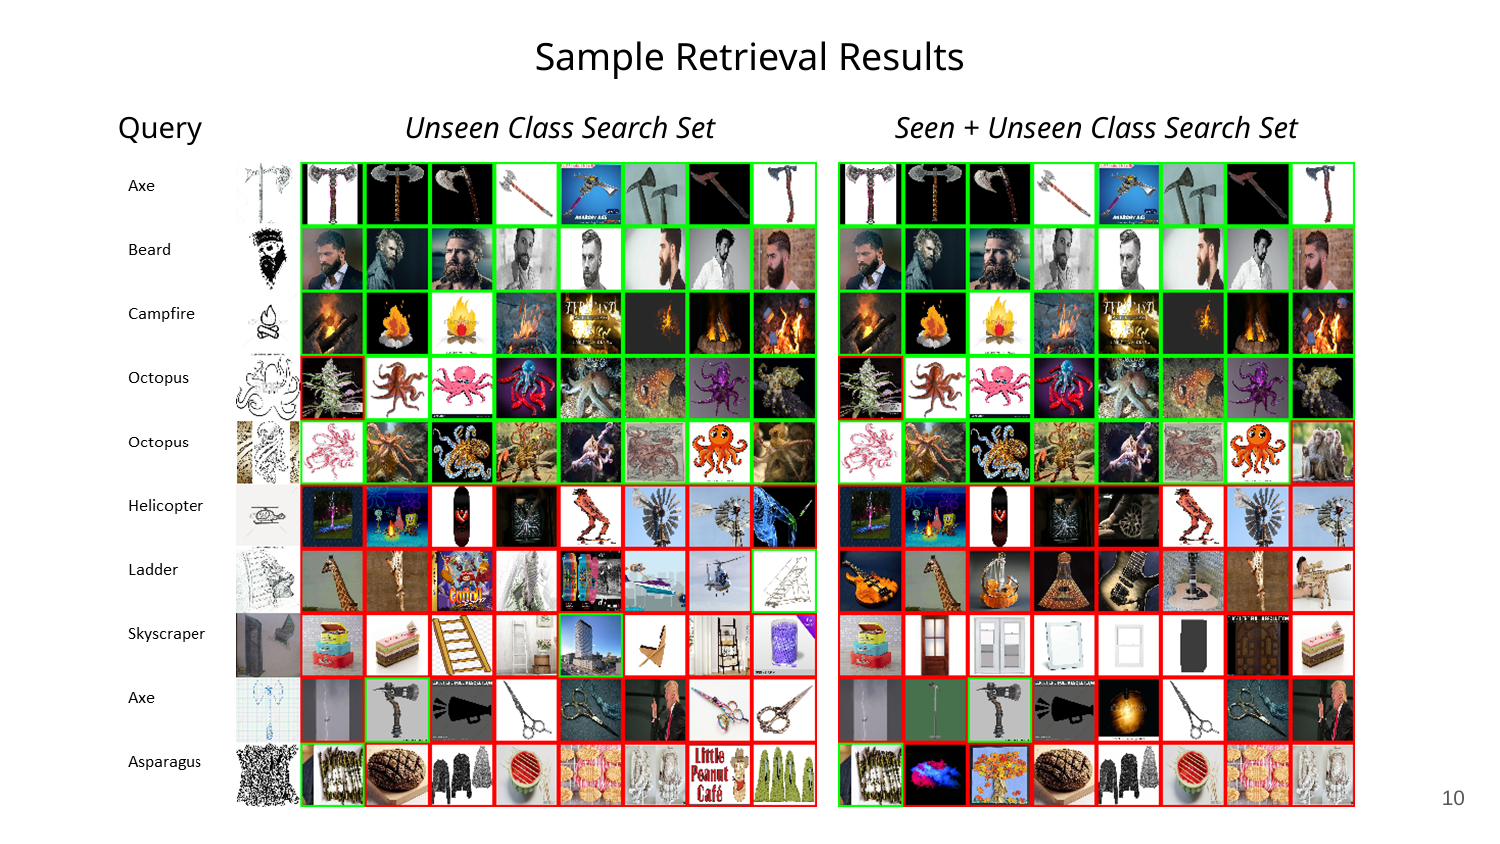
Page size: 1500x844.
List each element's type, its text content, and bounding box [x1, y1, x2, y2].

text_box Seen + Unseen Class Search Set [842, 94, 1351, 136]
text_box Sample Retrieval Results [413, 17, 1087, 93]
picture [118, 138, 1382, 828]
slide_number 10 [1389, 764, 1480, 830]
text_box Query [100, 94, 220, 160]
text_box Unseen Class Search Set [305, 94, 814, 136]
